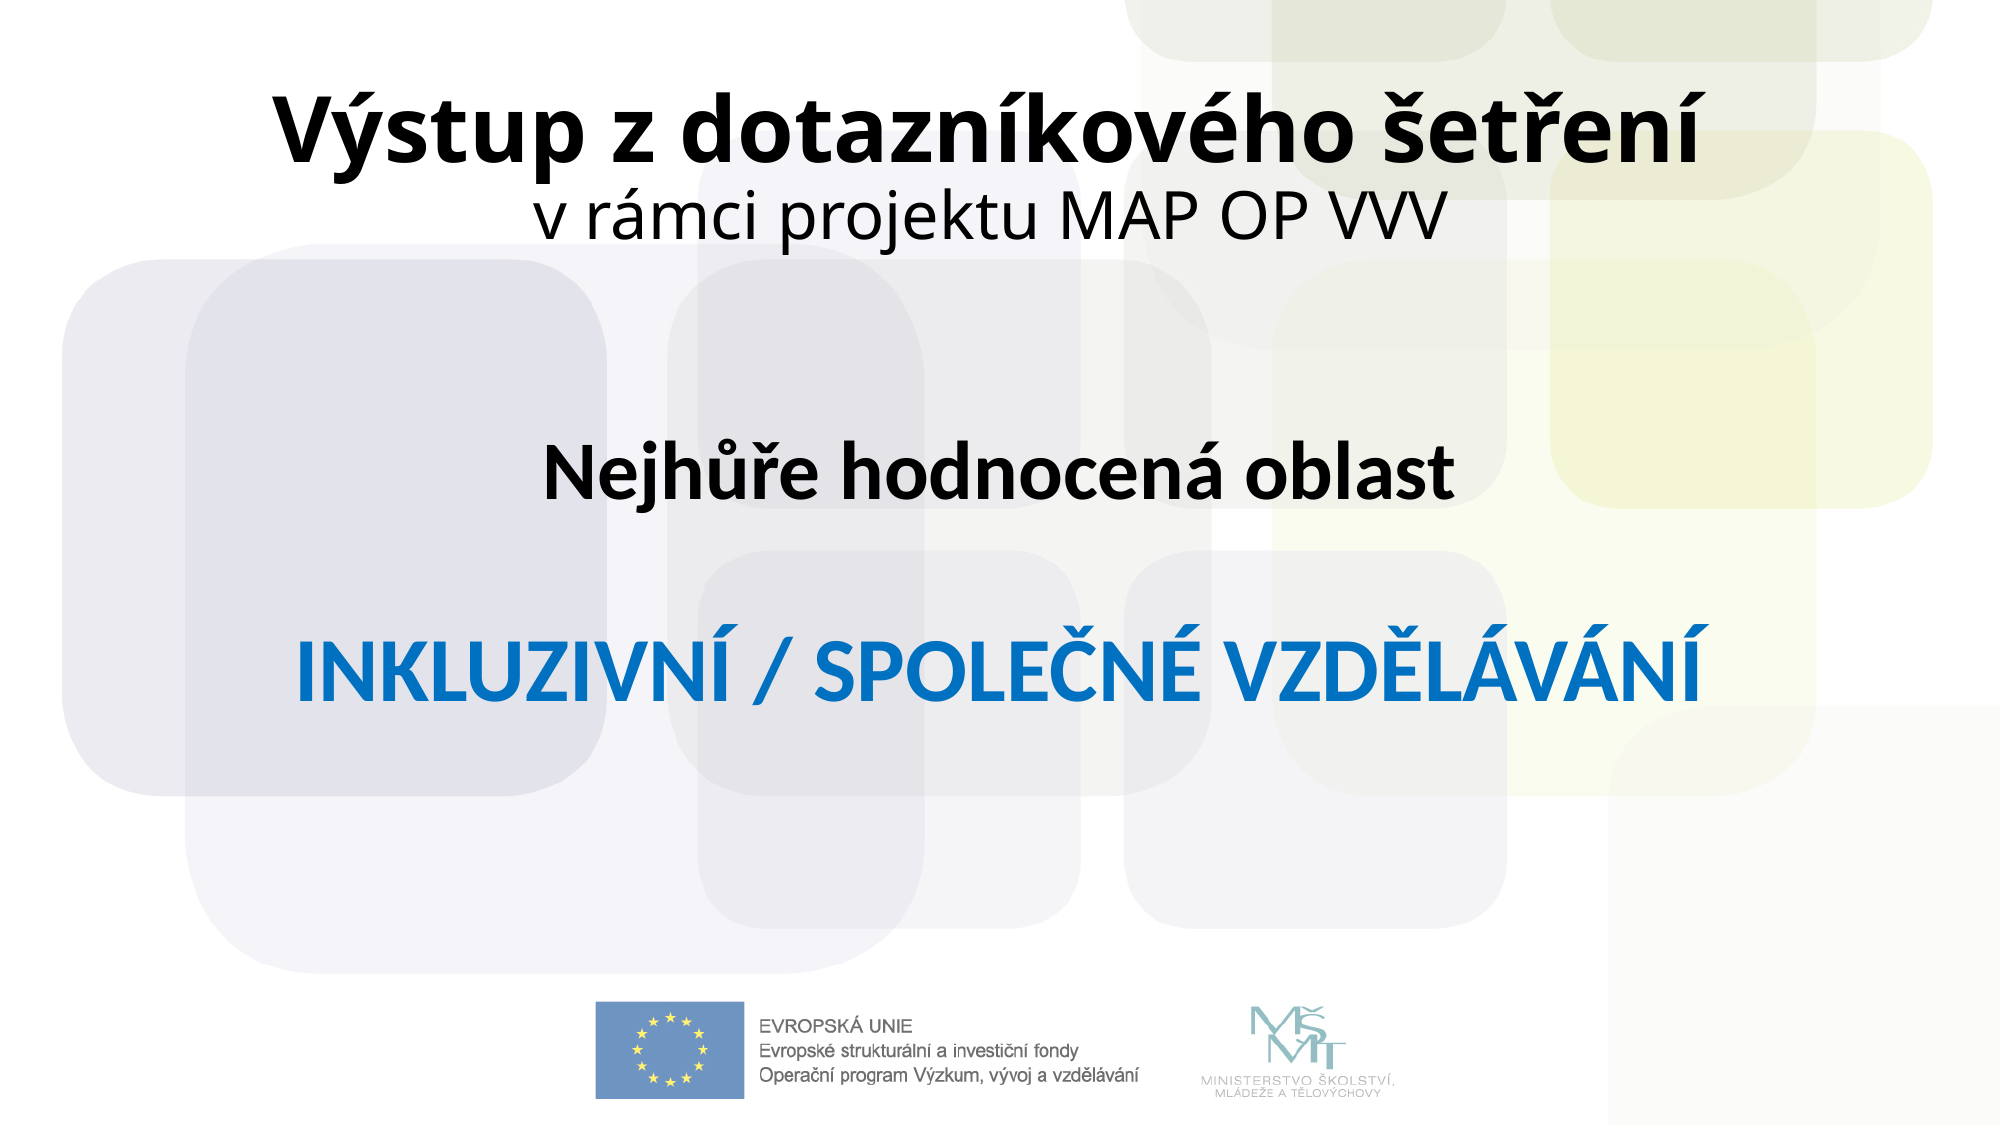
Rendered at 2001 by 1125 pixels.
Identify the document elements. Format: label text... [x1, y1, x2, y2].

list Nejhůře hodnocená oblast INKLUZIVNÍ / SPOLEČNÉ VZDĚLÁVÁNÍ [137, 299, 1863, 1014]
title Výstup z dotazníkového šetření v rámci projektu MAP OP VVV [137, 59, 1863, 278]
